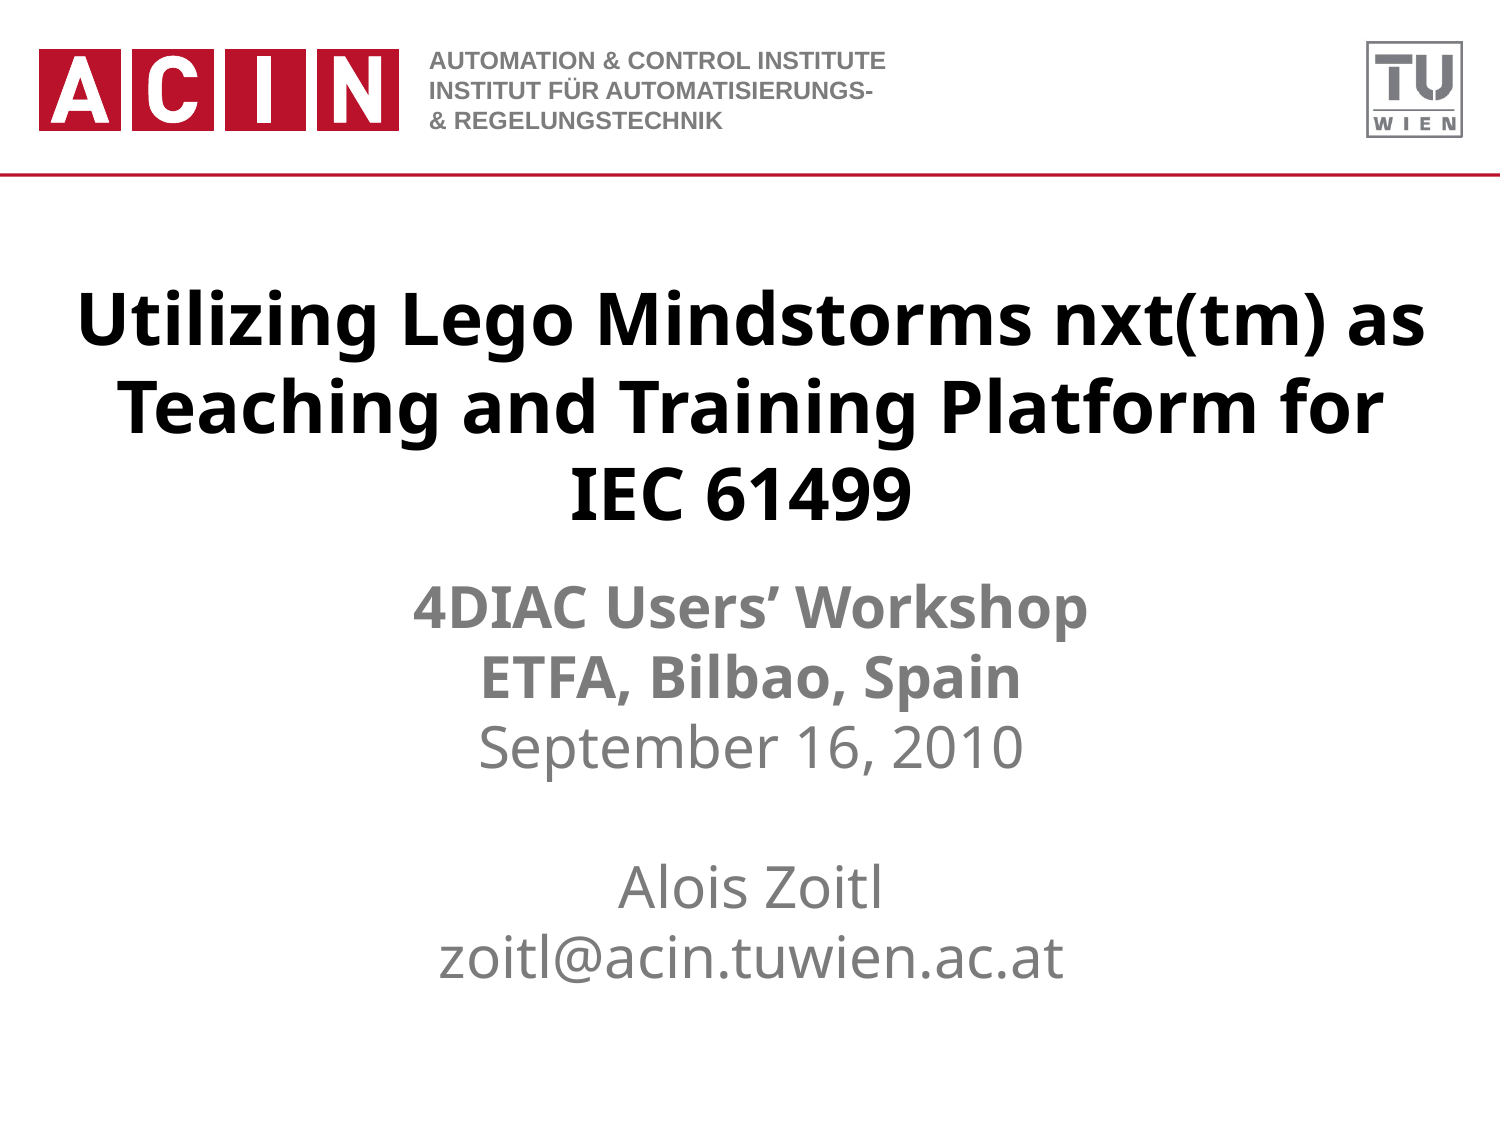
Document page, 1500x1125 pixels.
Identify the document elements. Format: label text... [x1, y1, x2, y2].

picture [1362, 37, 1463, 138]
text_box 4DIAC Users’ Workshop ETFA, Bilbao, Spain September 16, 2010 Alois Zoitl zoitl@acin.tuwien.ac.at [38, 562, 1464, 1035]
title Utilizing Lego Mindstorms nxt(tm) as Teaching and Training Platform for IEC 61499 [38, 265, 1465, 519]
